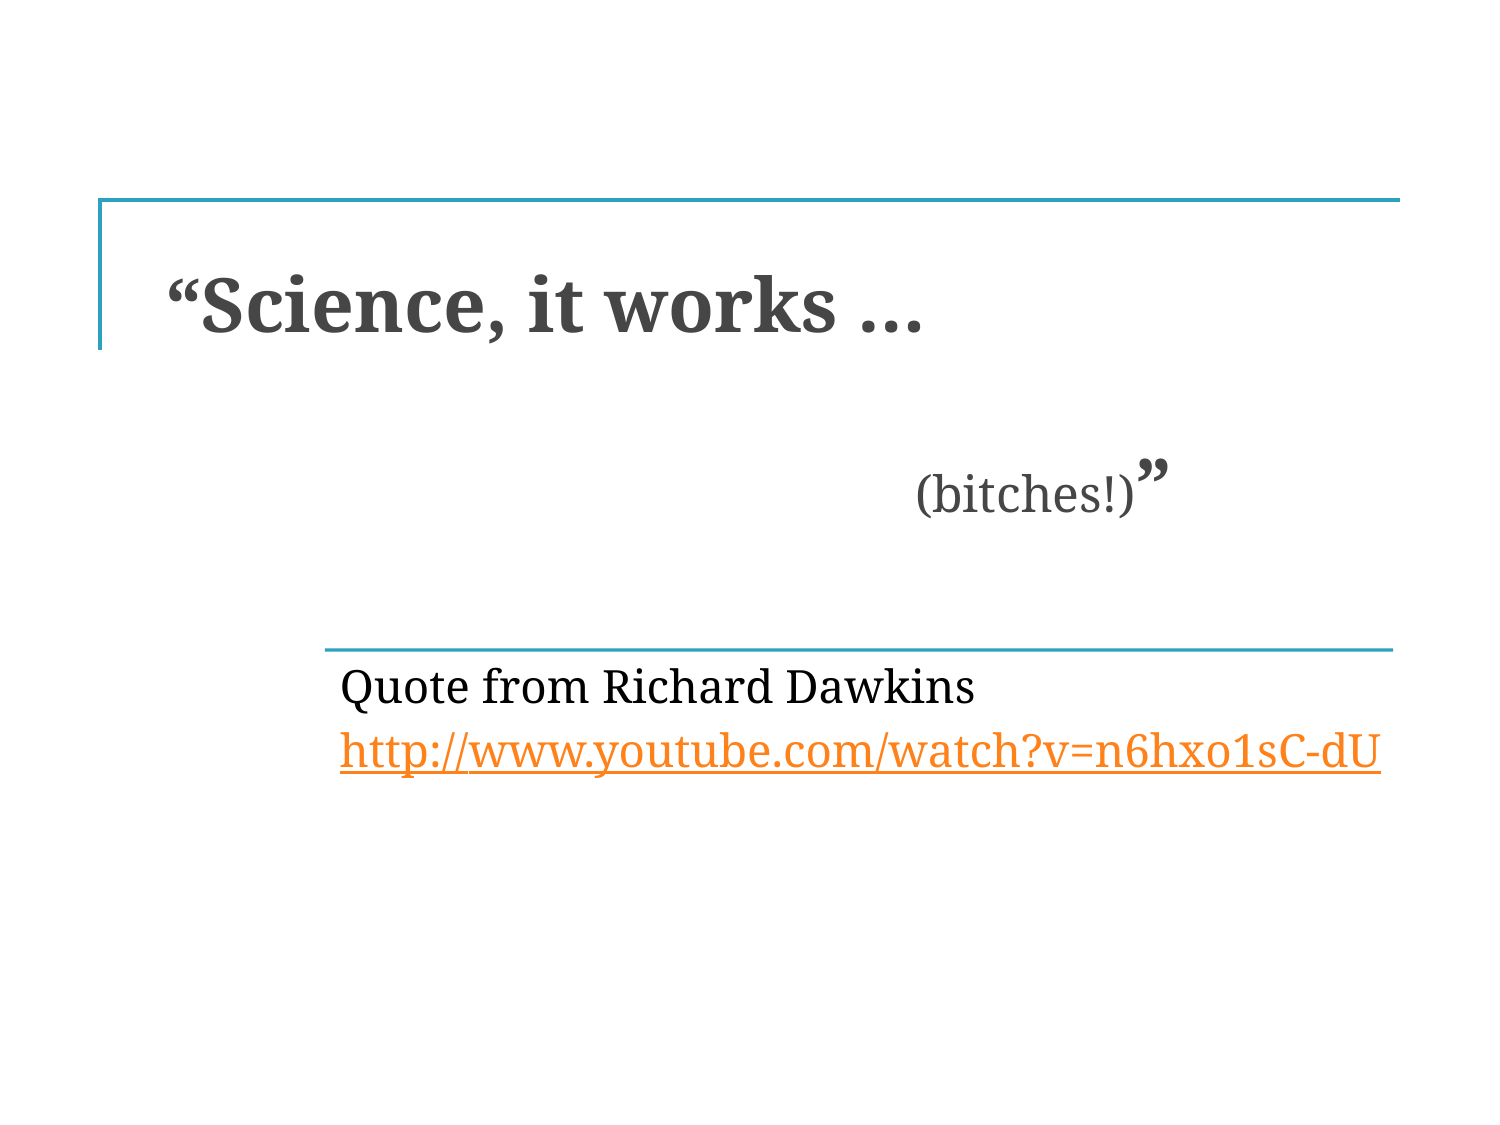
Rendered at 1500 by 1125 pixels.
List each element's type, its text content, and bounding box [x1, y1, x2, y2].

subtitle Quote from Richard Dawkins http://www.youtube.com/watch?v=n6hxo1sC-dU [324, 649, 1401, 938]
title “Science, it works … (bitches!)” [149, 249, 1401, 538]
